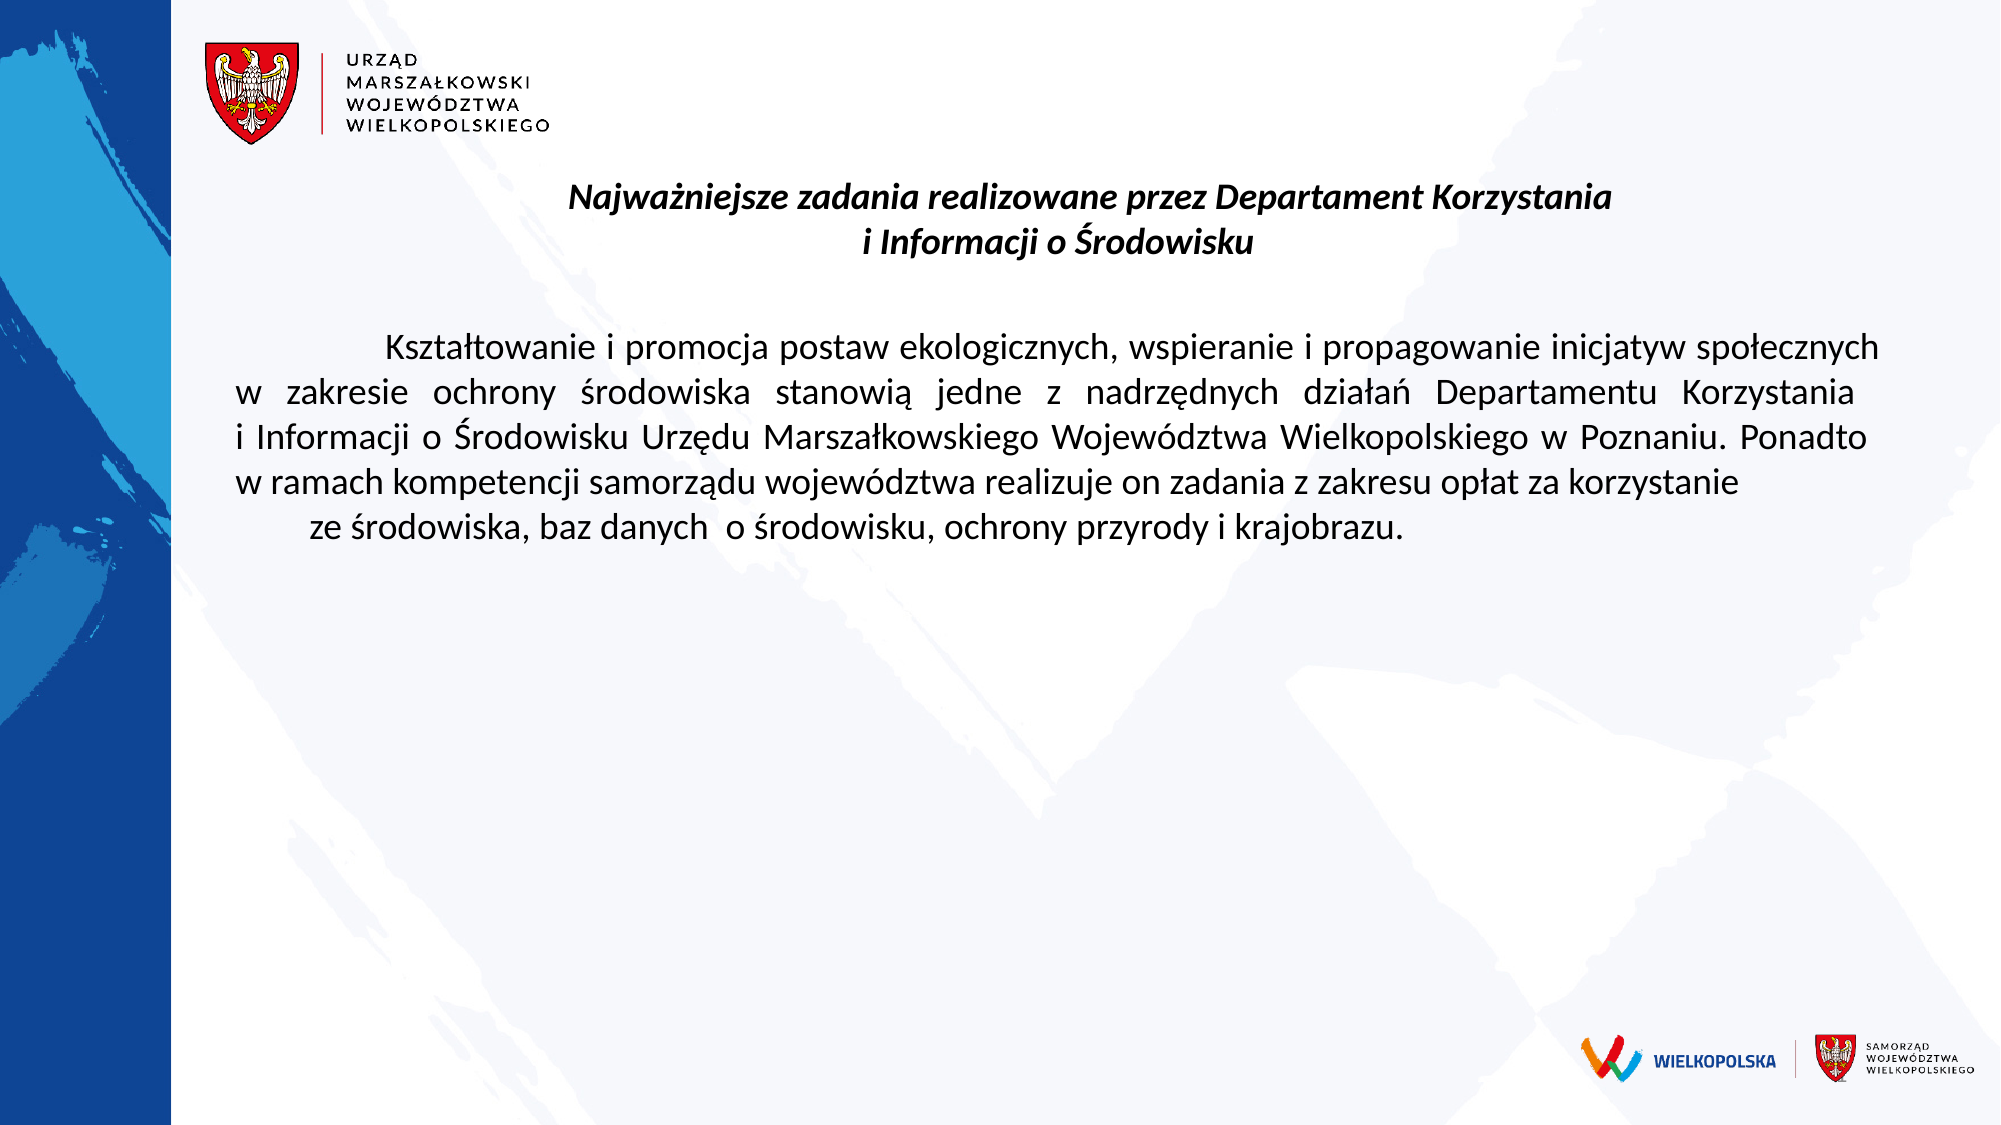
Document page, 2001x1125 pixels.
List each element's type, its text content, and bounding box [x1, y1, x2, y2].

text_box Najważniejsze zadania realizowane przez Departament Korzystania i Informacji o Środowisku Kształtowanie i promocja postaw ekologicznych, wspieranie i propagowanie inicjatyw społecznych w zakresie ochrony środowiska stanowią jedne z nadrzędnych działań Departamentu Korzystania i Informacji o Środowisku Urzędu Marszałkowskiego Województwa Wielkopolskiego w Poznaniu. Ponadto w ramach kompetencji samorządu województwa realizuje on zadania z zakresu opłat za korzystanie ze środowiska, baz danych o środowisku, ochrony przyrody i krajobrazu. [220, 11, 1897, 555]
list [1556, 1021, 2000, 1096]
slide_number 1 [1412, 1042, 1863, 1103]
picture [0, 0, 2001, 1125]
